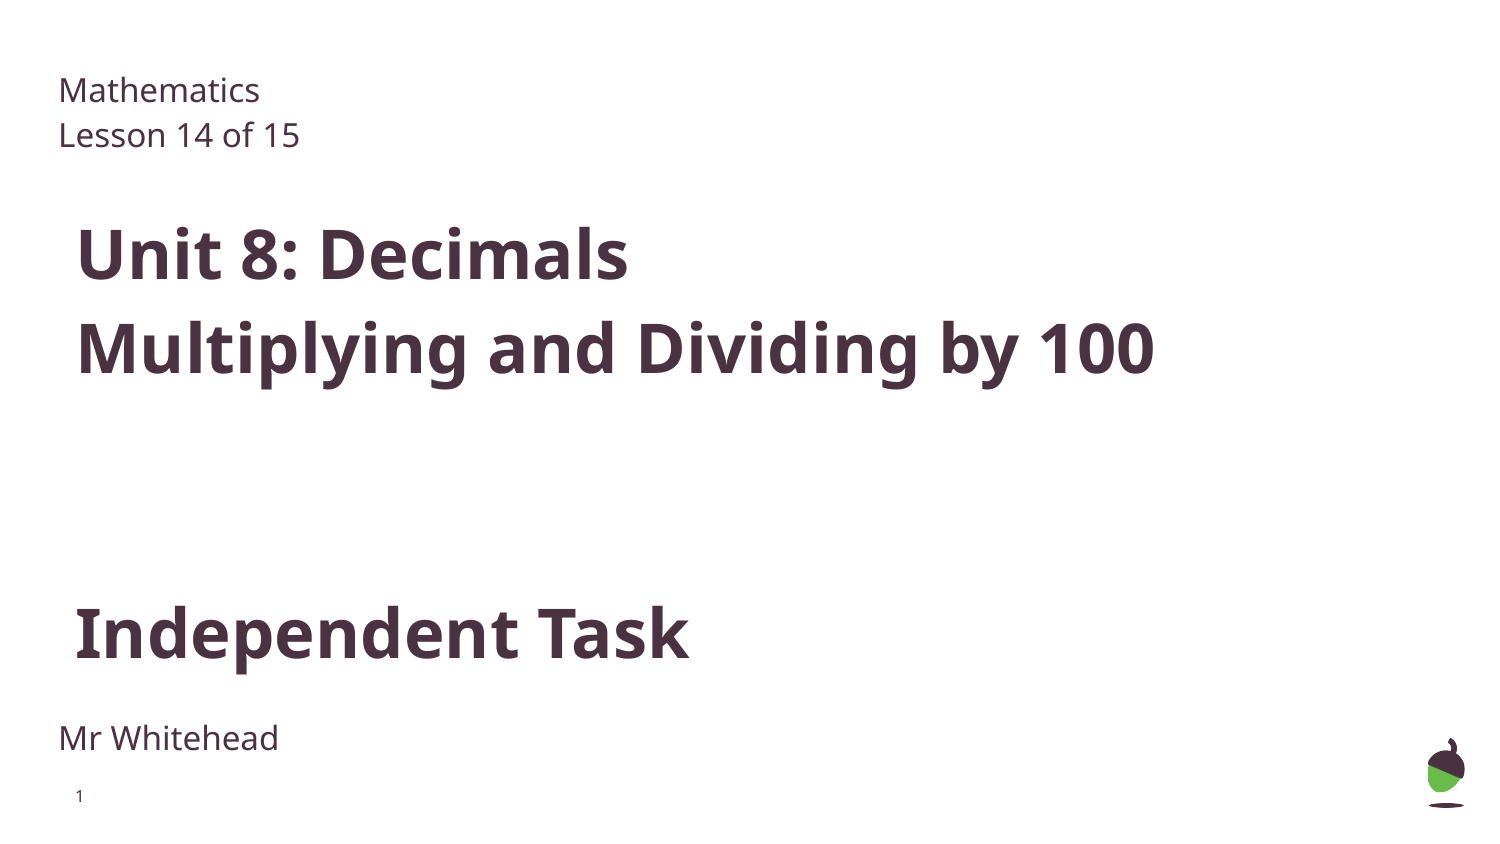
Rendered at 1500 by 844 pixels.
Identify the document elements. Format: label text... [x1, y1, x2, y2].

subtitle Mathematics Lesson 14 of 15 [58, 62, 373, 122]
slide_number ‹#› [75, 786, 194, 816]
subtitle Mr Whitehead [58, 711, 392, 771]
title Unit 8: Decimals Multiplying and Dividing by 100 Independent Task [75, 198, 1460, 332]
picture [1427, 738, 1465, 808]
